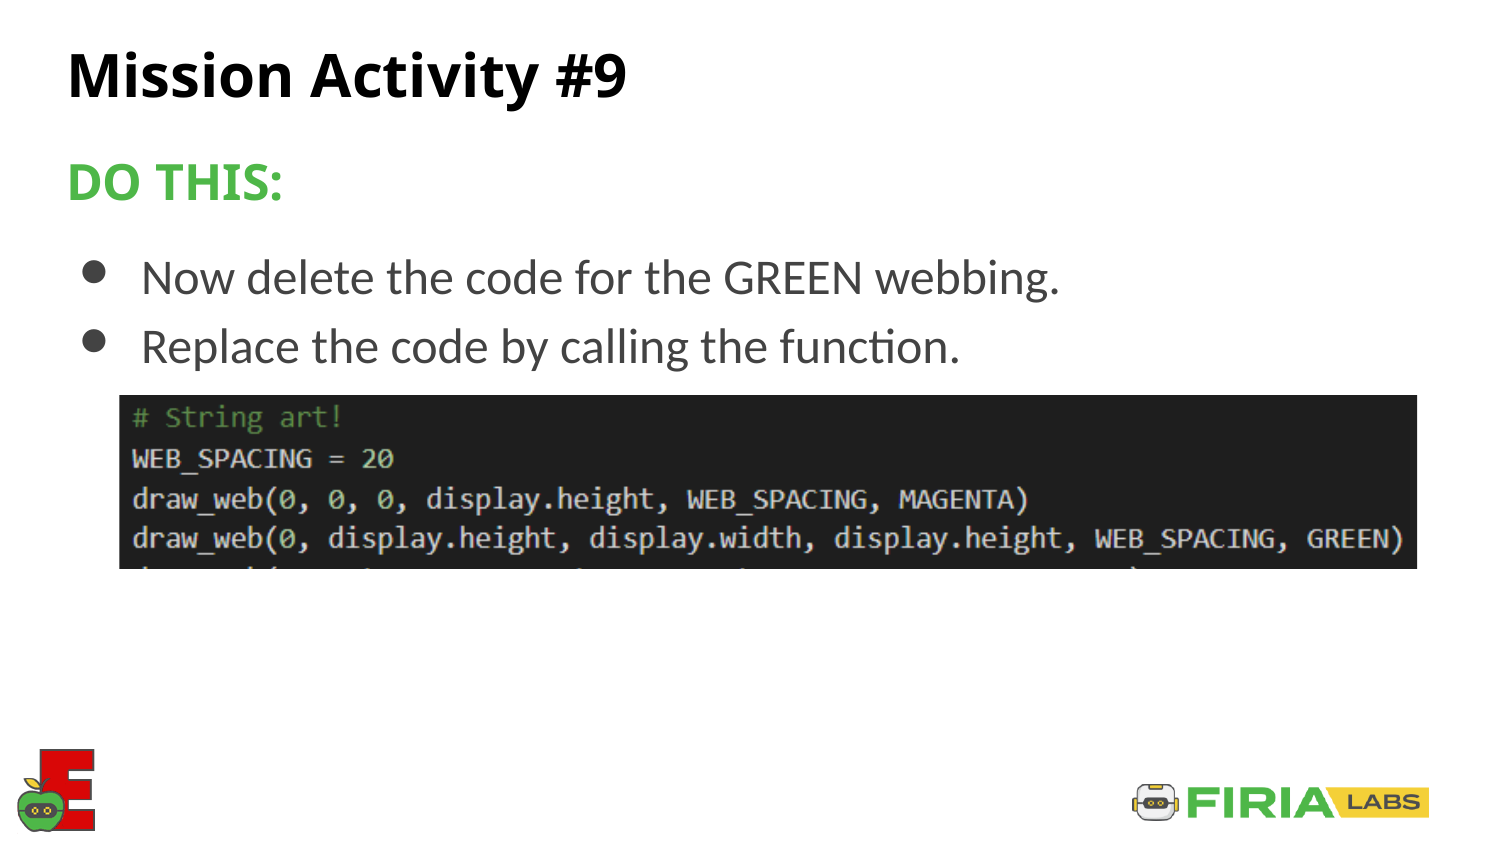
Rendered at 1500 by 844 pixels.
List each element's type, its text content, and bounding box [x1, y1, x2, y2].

picture [1121, 777, 1436, 826]
picture [119, 395, 1418, 570]
title Mission Activity #9 [51, 23, 1449, 126]
list DO THIS: Now delete the code for the GREEN webbing. Replace the code by calling the function. [51, 126, 1432, 446]
picture [11, 744, 102, 834]
